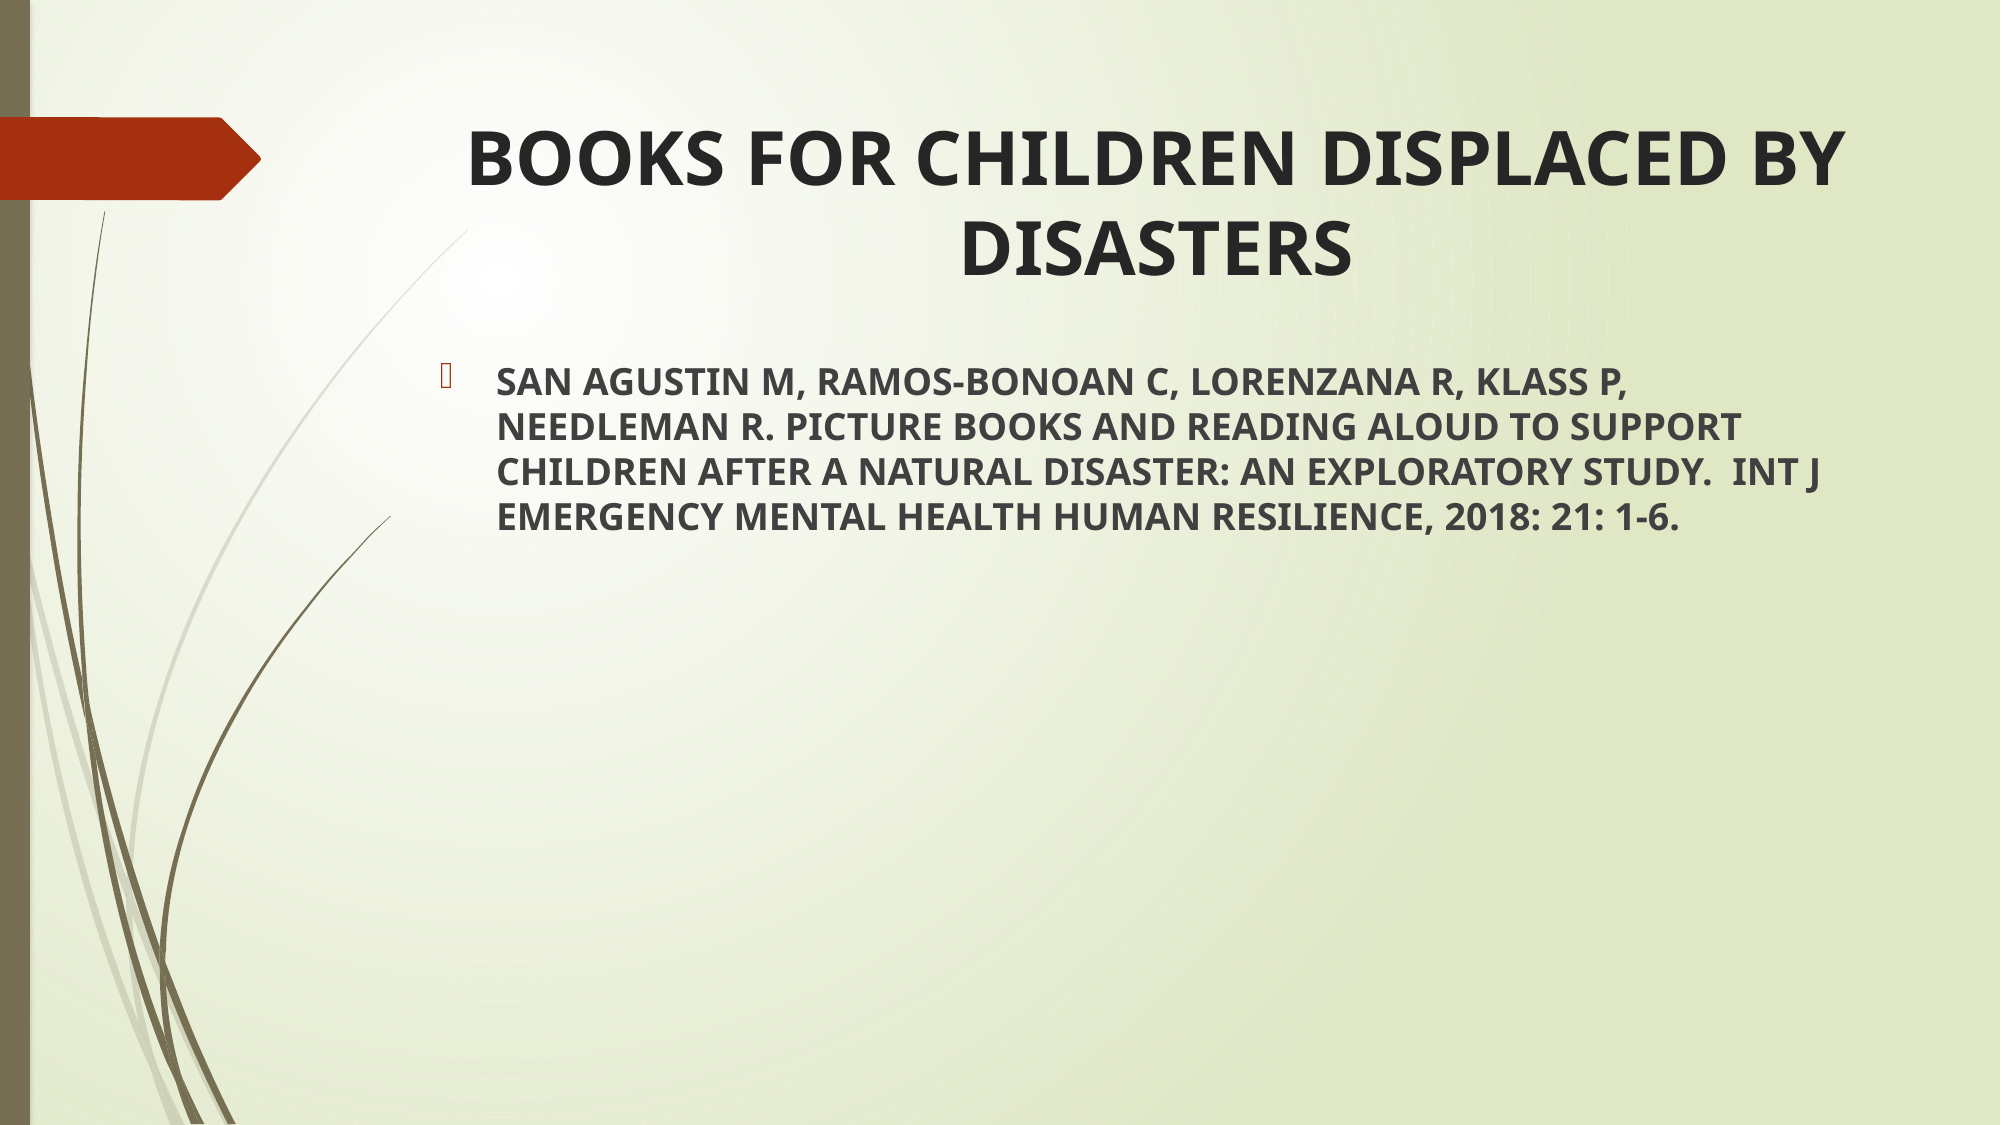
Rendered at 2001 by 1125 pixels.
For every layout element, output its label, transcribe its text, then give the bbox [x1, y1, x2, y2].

list SAN AGUSTIN M, RAMOS-BONOAN C, LORENZANA R, KLASS P, NEEDLEMAN R. PICTURE BOOKS AND READING ALOUD TO SUPPORT CHILDREN AFTER A NATURAL DISASTER: AN EXPLORATORY STUDY. INT J EMERGENCY MENTAL HEALTH HUMAN RESILIENCE, 2018: 21: 1-6. [424, 350, 1888, 970]
title BOOKS FOR CHILDREN DISPLACED BY DISASTERS [425, 102, 1888, 313]
